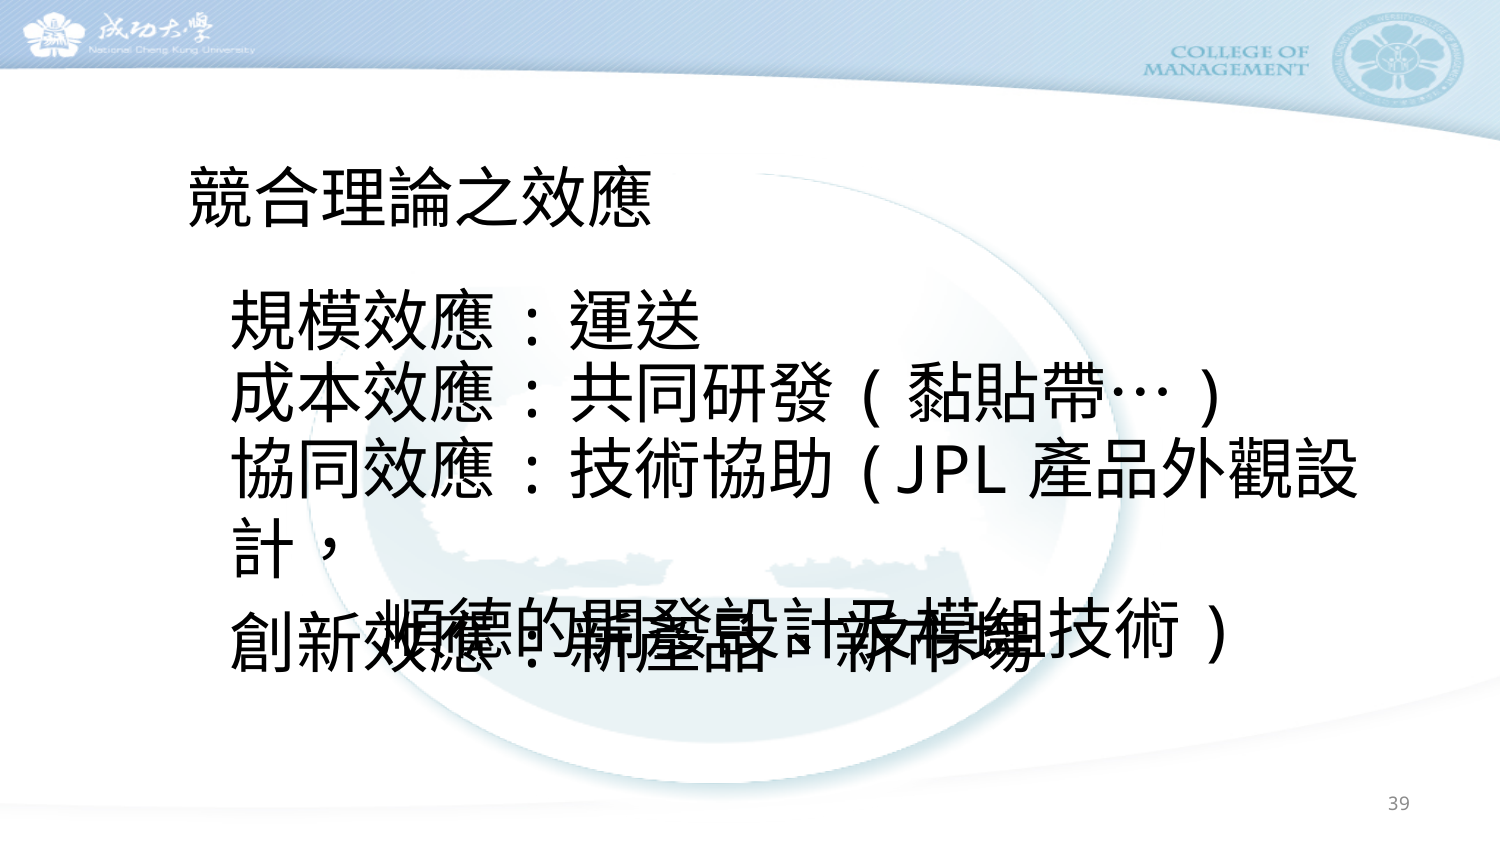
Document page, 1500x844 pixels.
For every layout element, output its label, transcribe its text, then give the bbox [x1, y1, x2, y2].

picture [0, 0, 1500, 844]
text_box 競合理論之效應 [172, 147, 936, 243]
slide_number 39 [1074, 782, 1425, 827]
text_box 協同效應:技術協助(JPL產品外觀設計， 順德的開發設計及模組技術) [214, 419, 1453, 674]
text_box 創新效應:新產品、新市場 [214, 593, 1218, 688]
text_box 成本效應:共同研發(黏貼帶…) [214, 343, 1411, 419]
text_box 規模效應:運送 [214, 271, 979, 343]
